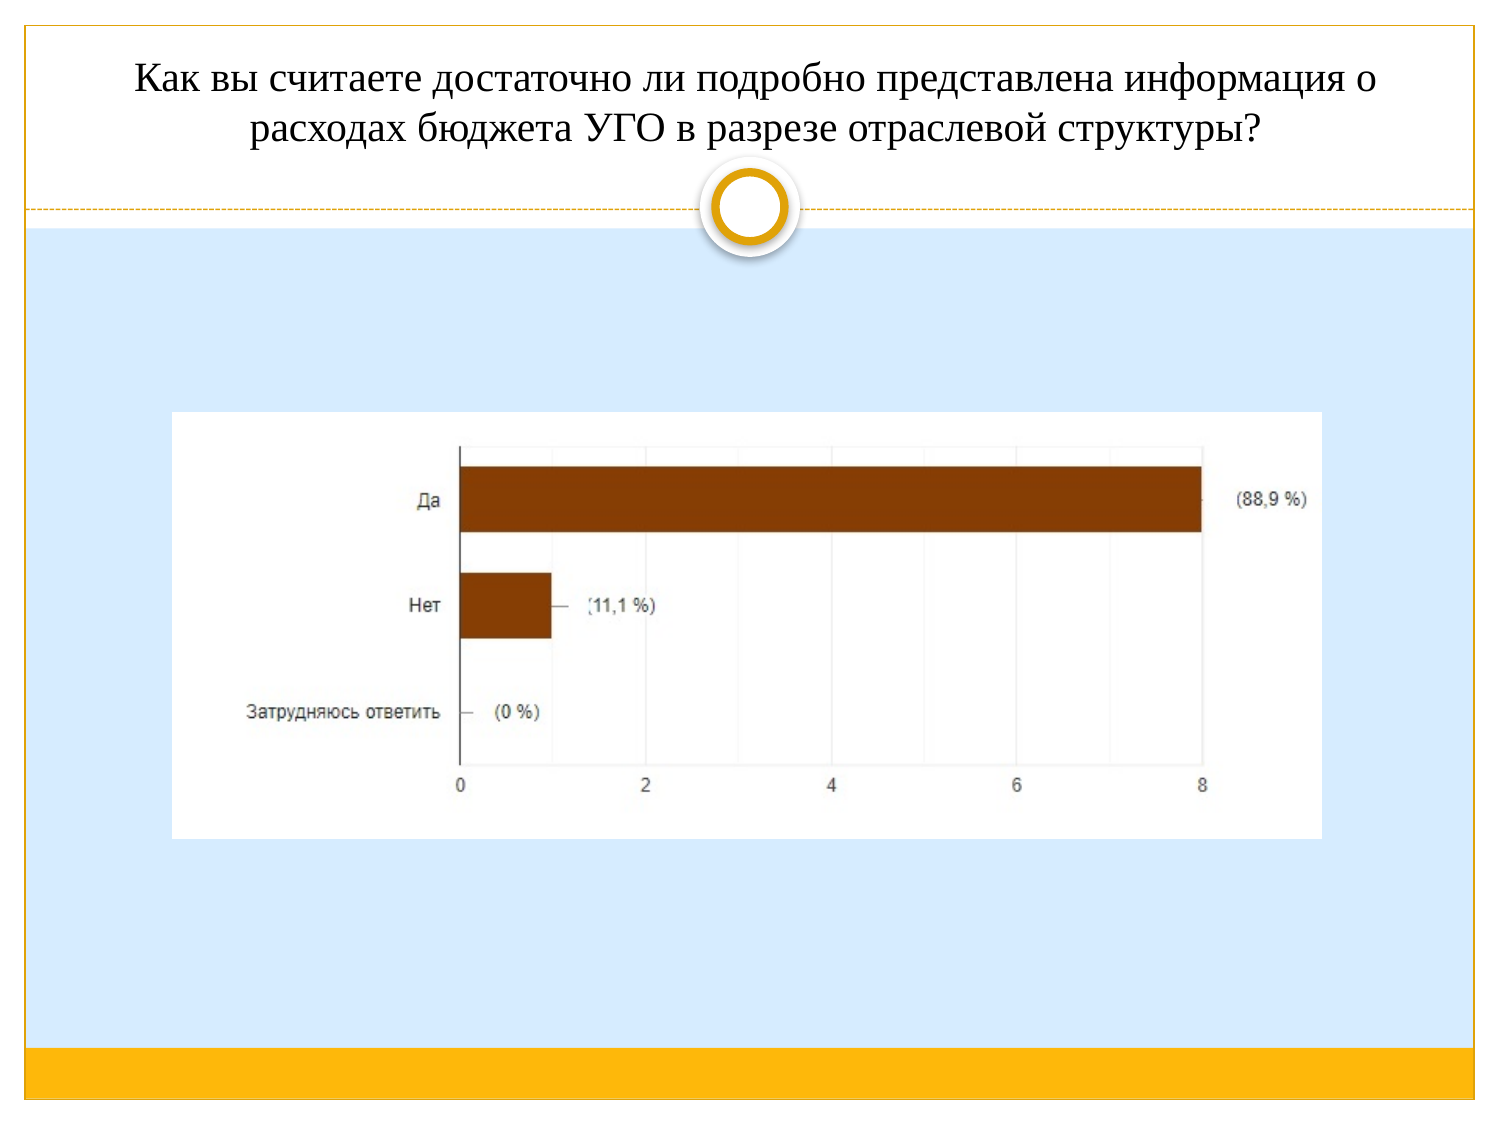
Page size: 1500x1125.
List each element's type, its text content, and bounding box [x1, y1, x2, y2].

text_box Как вы считаете достаточно ли подробно представлена информация о расходах бюджета УГО в разрезе отраслевой структуры? [88, 42, 1424, 158]
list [171, 411, 1323, 840]
